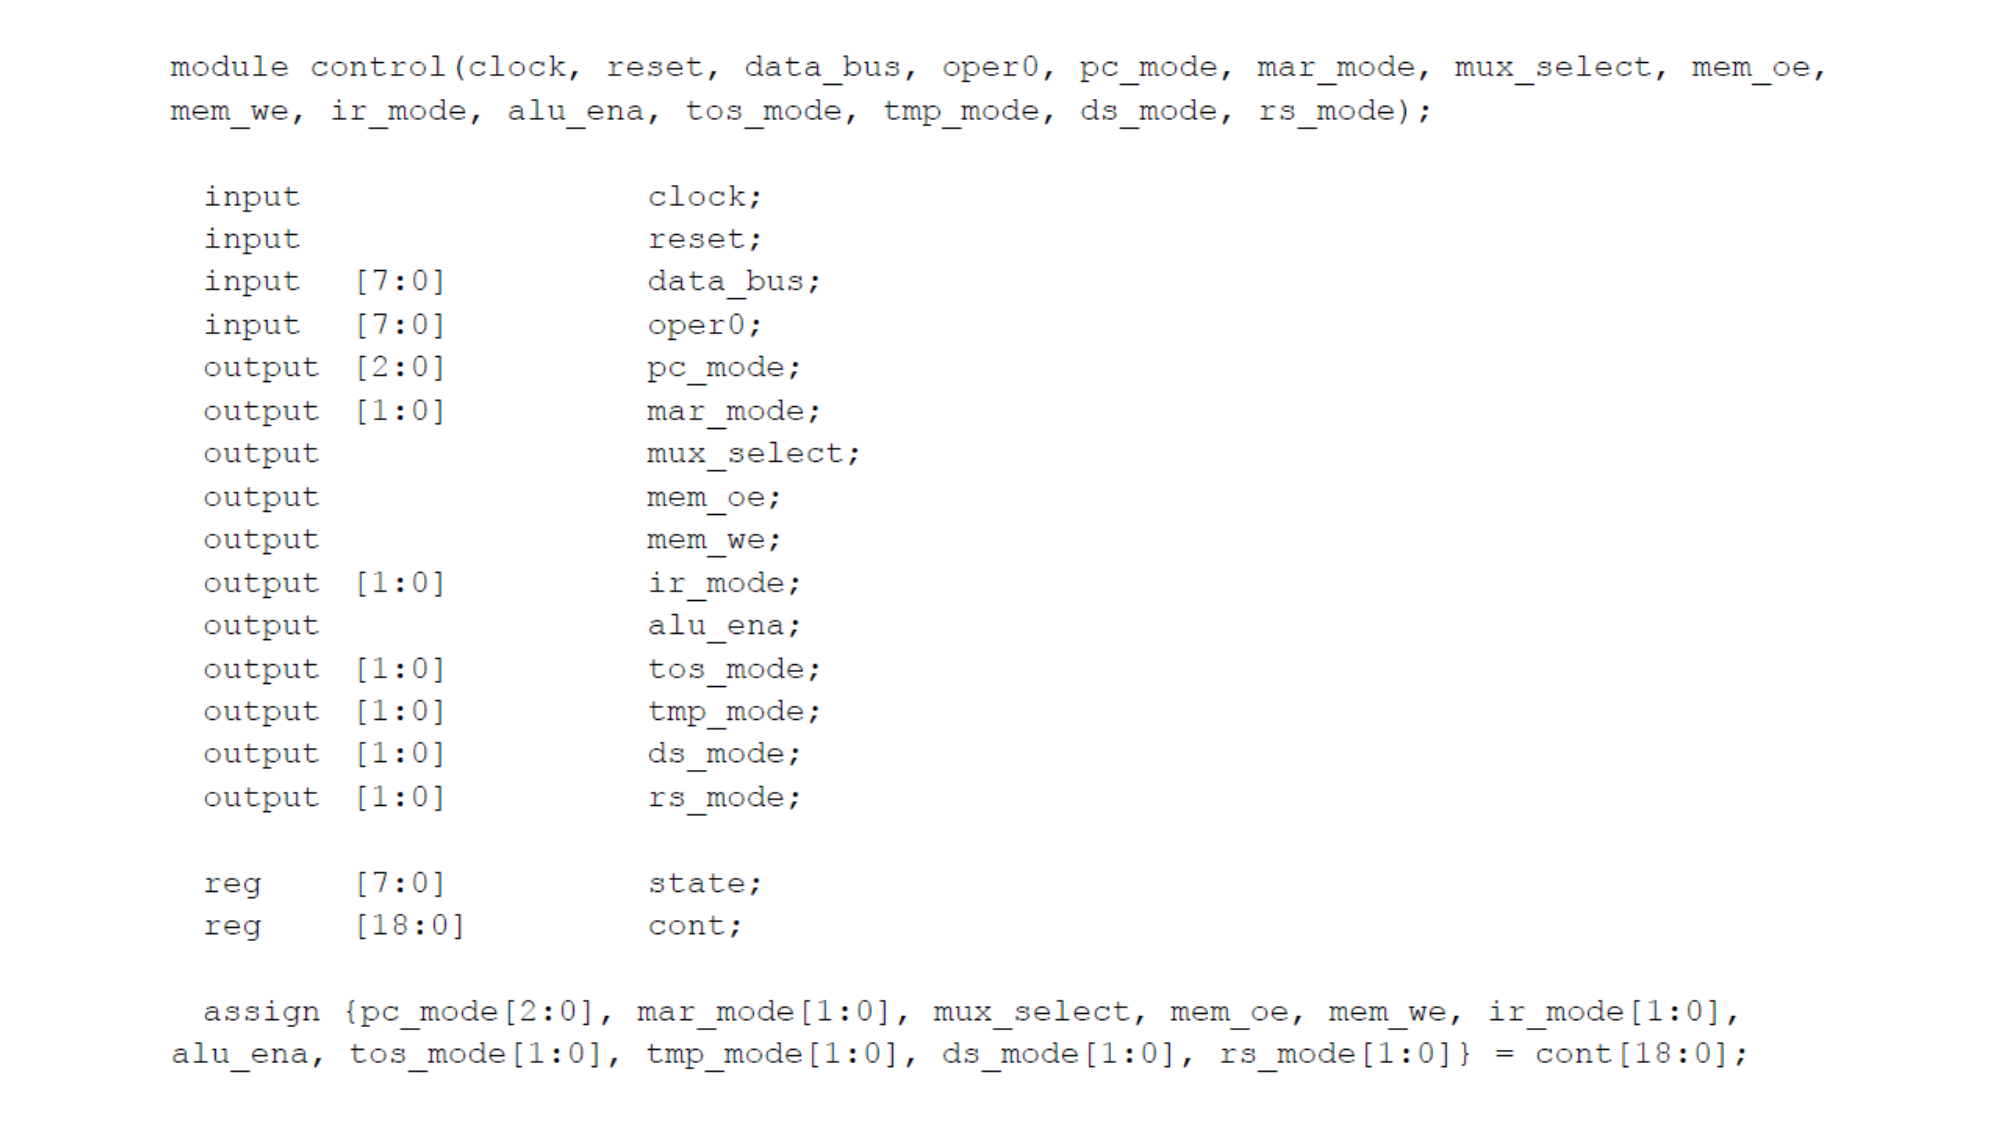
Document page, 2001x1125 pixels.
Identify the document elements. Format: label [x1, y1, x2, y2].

picture [154, 37, 1846, 1088]
